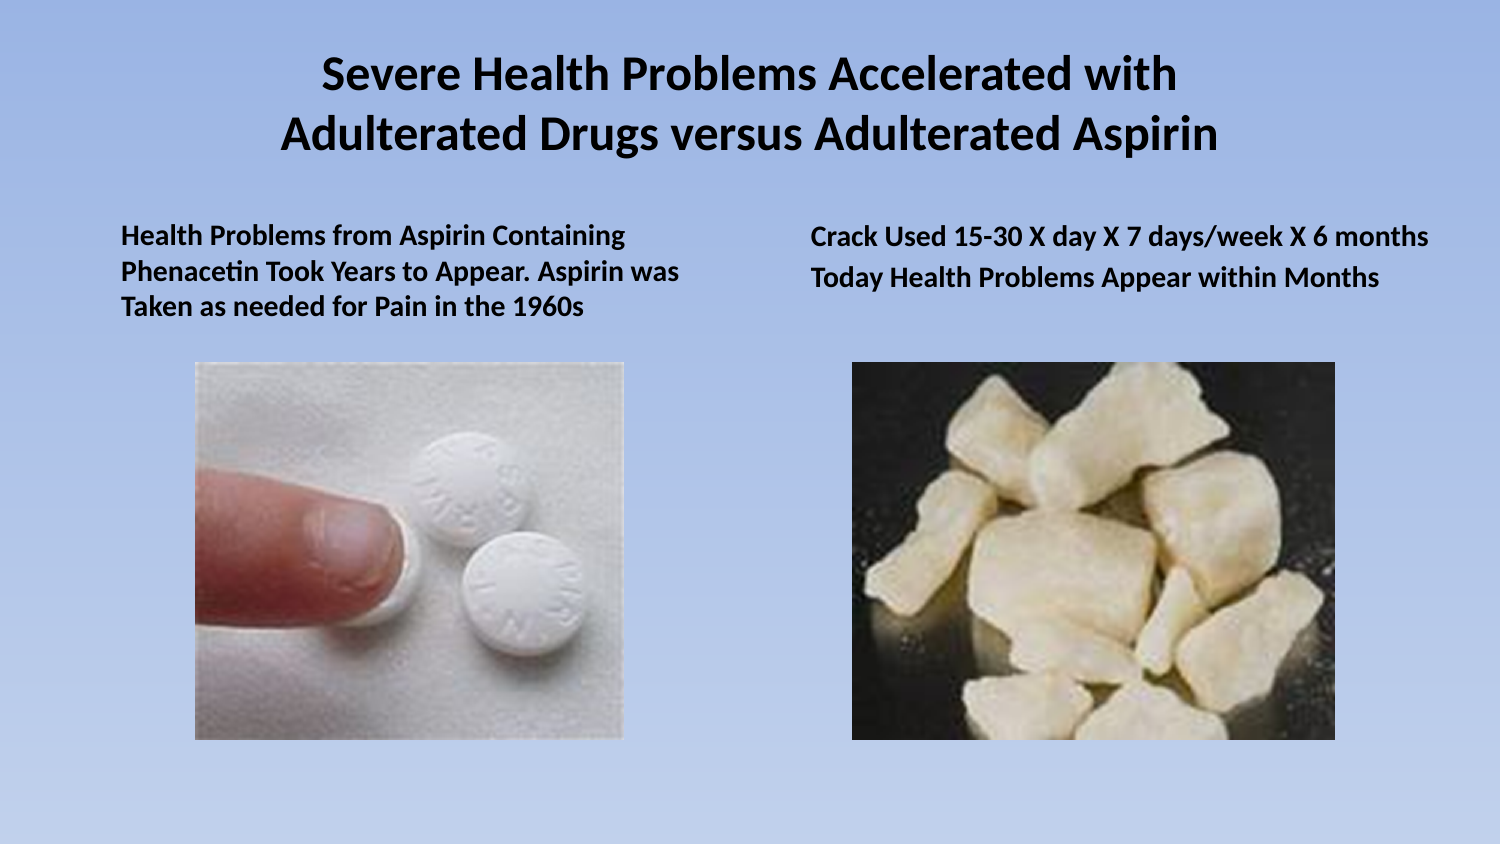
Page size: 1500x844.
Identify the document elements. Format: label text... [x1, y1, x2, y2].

list Crack Used 15-30 X day X 7 days/week X 6 months Today Health Problems Appear within Months [795, 208, 1456, 302]
list Health Problems from Aspirin Containing Phenacetin Took Years to Appear. Aspirin was Taken as needed for Pain in the 1960s [106, 188, 738, 331]
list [852, 361, 1335, 741]
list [194, 361, 624, 741]
title Severe Health Problems Accelerated with Adulterated Drugs versus Adulterated Aspirin [75, 33, 1425, 167]
